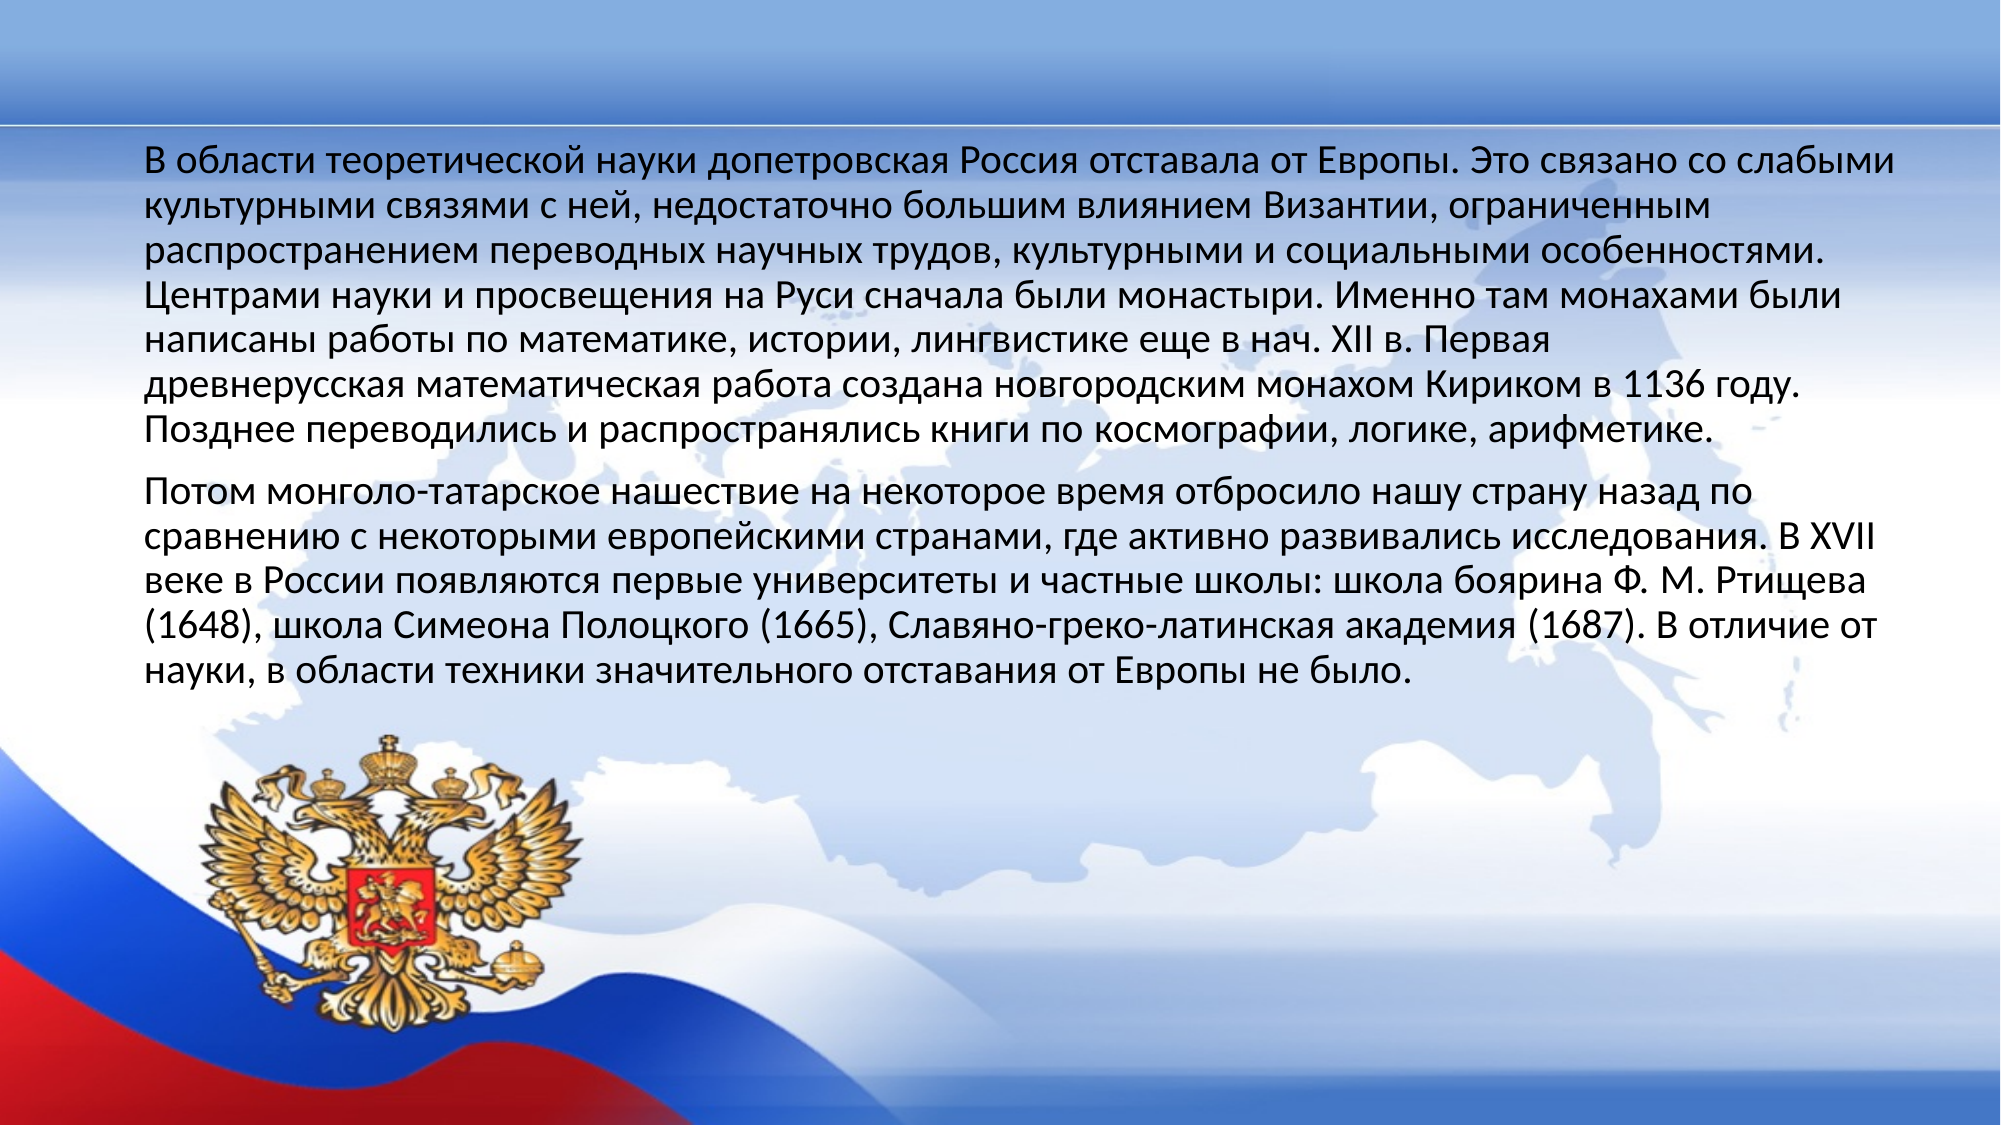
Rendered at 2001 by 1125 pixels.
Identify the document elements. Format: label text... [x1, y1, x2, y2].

subtitle В области теоретической науки допетровская Россия отставала от Европы. Это связано со слабыми культурными связями с ней, недостаточно большим влиянием Византии, ограниченным распространением переводных научных трудов, культурными и социальными особенностями. Центрами науки и просвещения на Руси сначала были монастыри. Именно там монахами были написаны работы по математике, истории, лингвистике еще в нач. XII в. Первая древнерусская математическая работа создана новгородским монахом Кириком в 1136 году. Позднее переводились и распространялись книги по космографии, логике, арифметике. Потом монголо-татарское нашествие на некоторое время отбросило нашу страну назад по сравнению с некоторыми европейскими странами, где активно развивались исследования. В XVII веке в России появляются первые университеты и частные школы: школа боярина Ф. М. Ртищева (1648), школа Симеона Полоцкого (1665), Славяно-греко-латинская академия (1687). В отличие от науки, в области техники значительного отставания от Европы не было. [129, 130, 1917, 758]
picture [0, 0, 2001, 1125]
